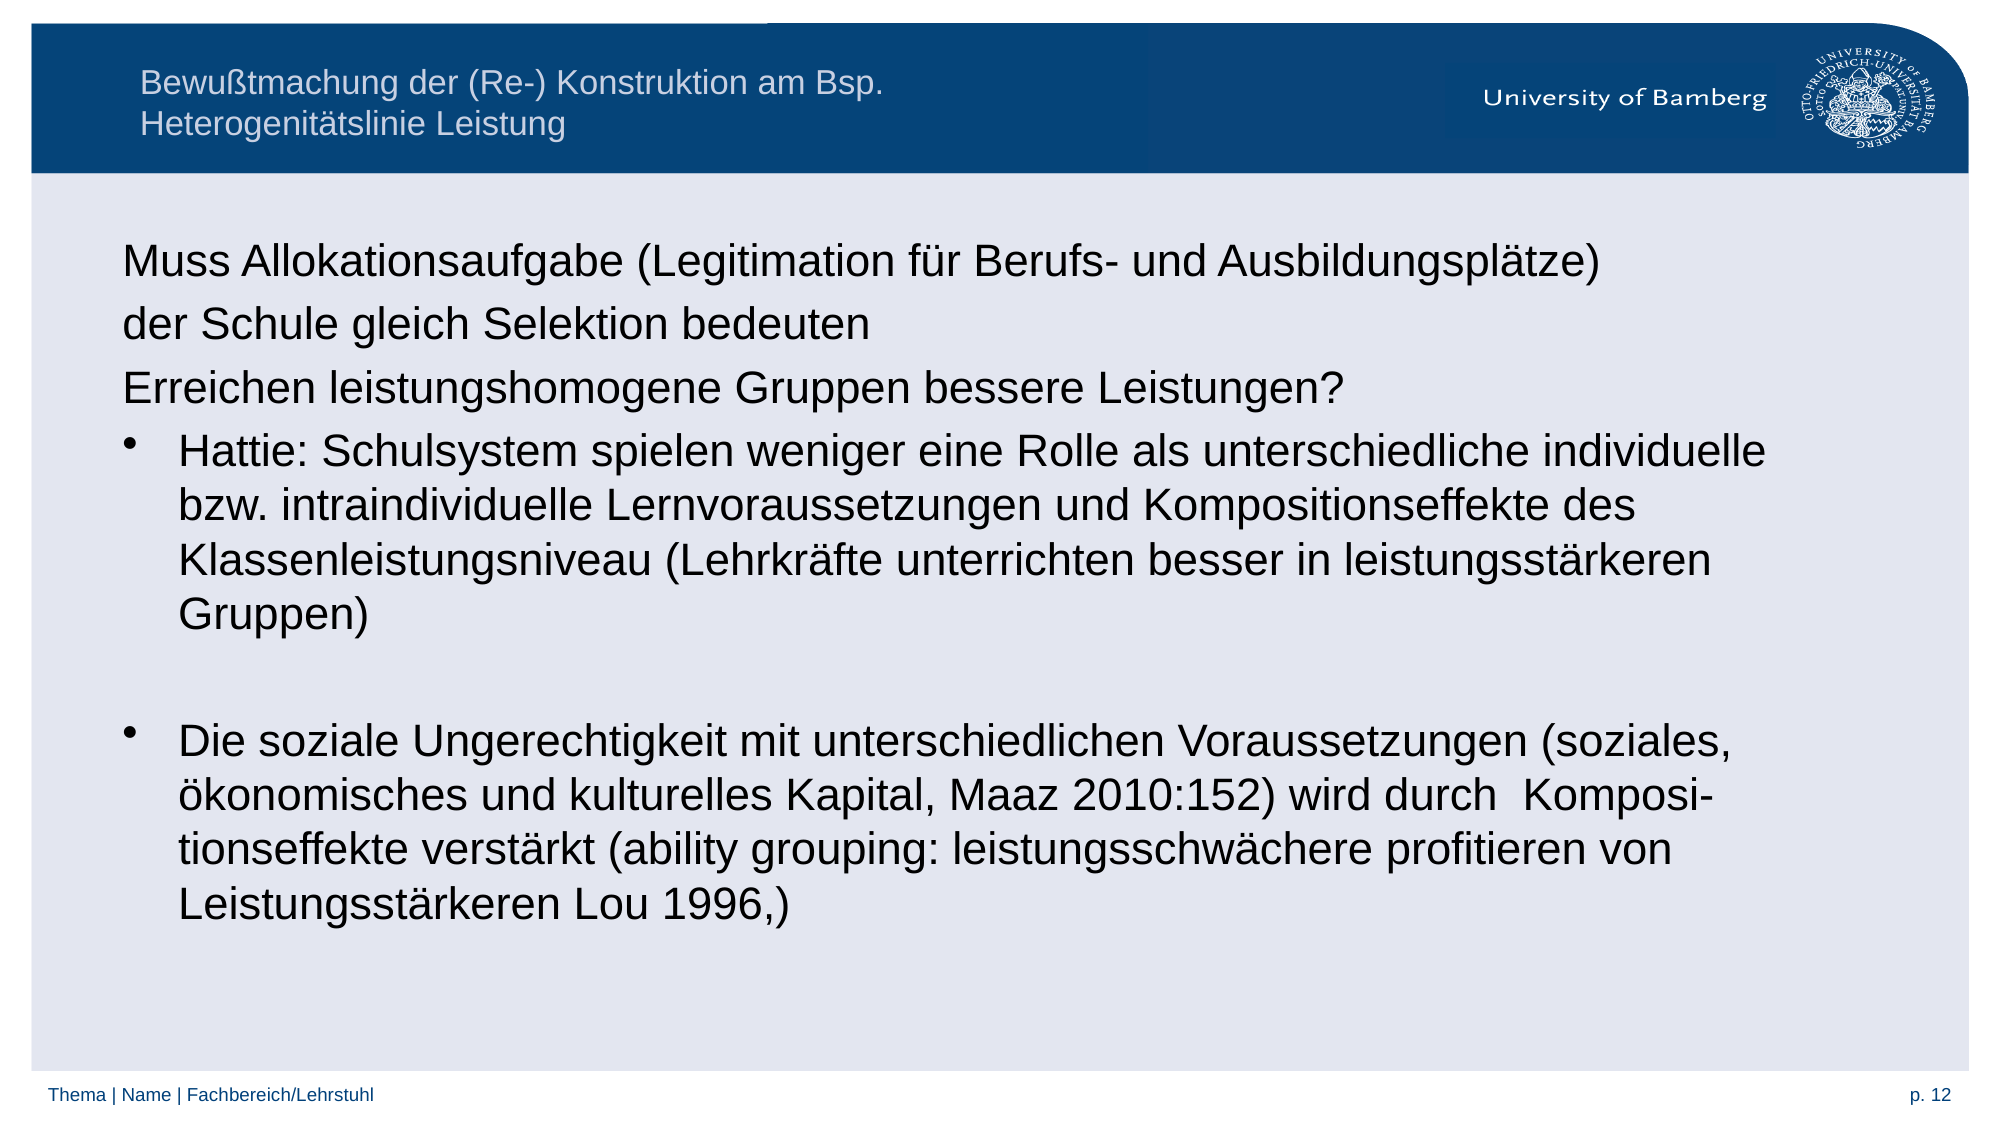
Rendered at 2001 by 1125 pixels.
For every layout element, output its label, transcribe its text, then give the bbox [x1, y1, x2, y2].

title Bewußtmachung der (Re-) Konstruktion am Bsp. Heterogenitätslinie Leistung [124, 52, 1850, 150]
list Muss Allokationsaufgabe (Legitimation für Berufs- und Ausbildungsplätze) der Schule gleich Selektion bedeuten Erreichen leistungshomogene Gruppen bessere Leistungen? Hattie: Schulsystem spielen weniger eine Rolle als unterschiedliche individuelle bzw. intraindividuelle Lernvoraussetzungen und Kompositionseffekte des Klassenleistungsniveau (Lehrkräfte unterrichten besser in leistungsstärkeren Gruppen) Die soziale Ungerechtigkeit mit unterschiedlichen Voraussetzungen (soziales, ökonomisches und kulturelles Kapital, Maaz 2010:152) wird durch Komposi-tionseffekte verstärkt (ability grouping: leistungsschwächere profitieren von Leistungsstärkeren Lou 1996,) [107, 223, 1833, 938]
picture [0, 0, 2000, 1125]
